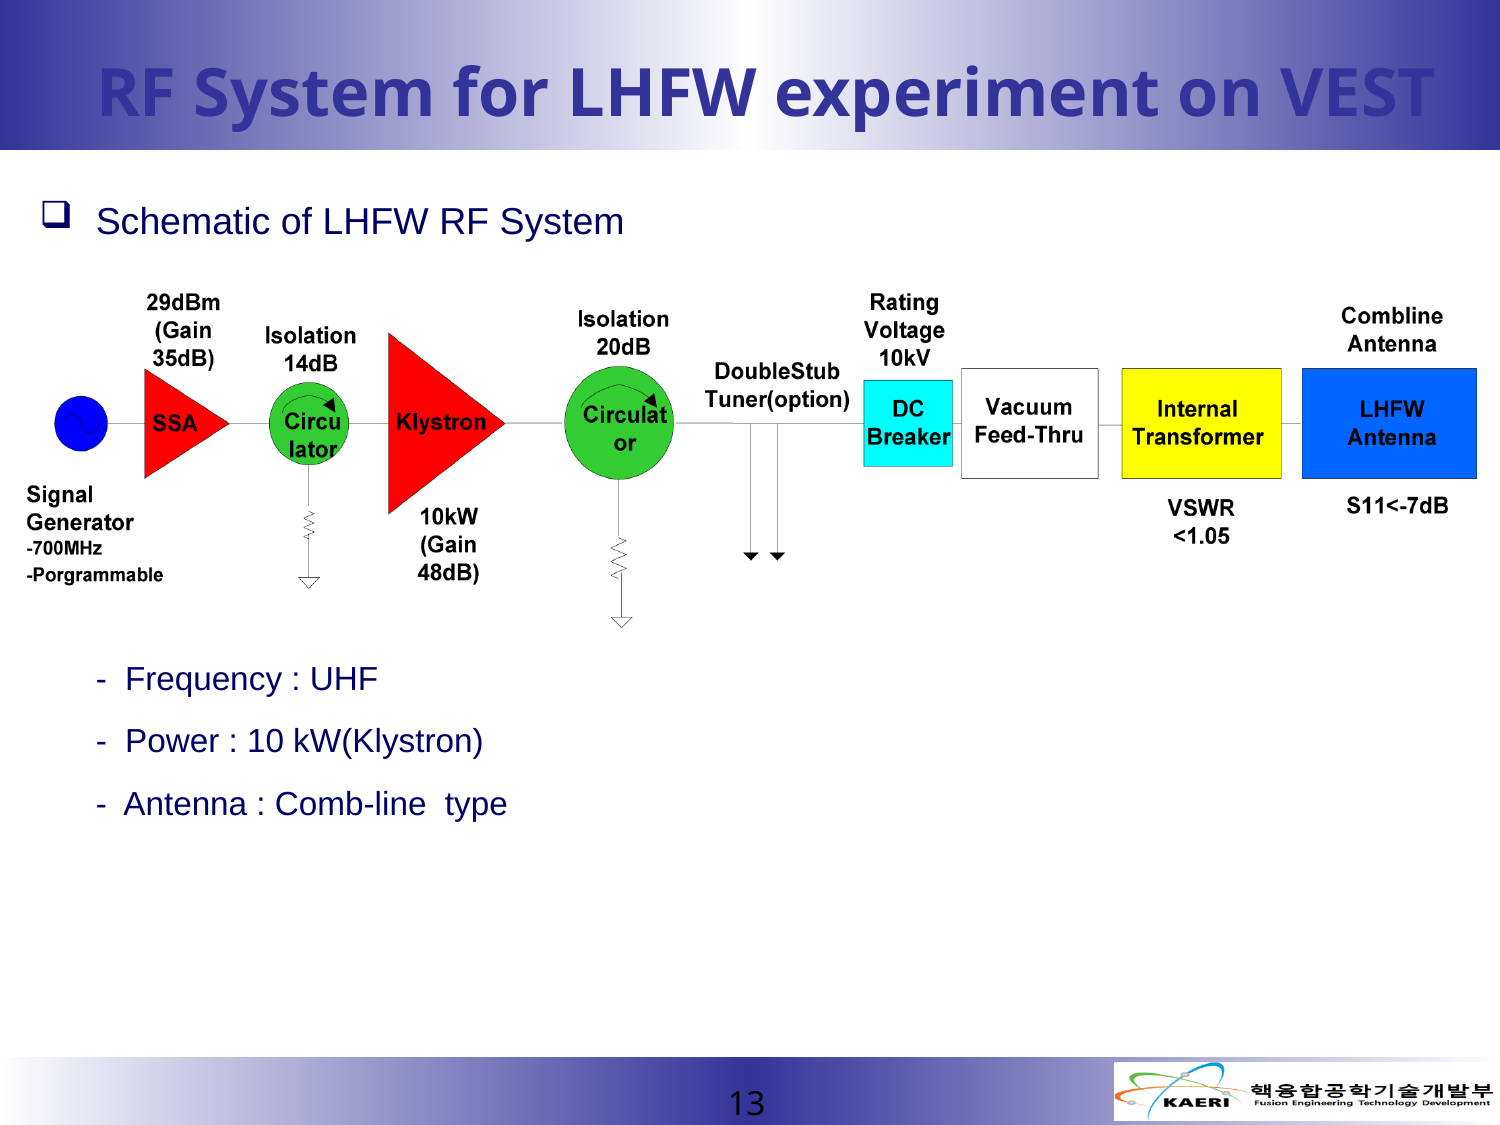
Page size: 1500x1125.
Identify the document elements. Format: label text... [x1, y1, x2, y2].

title RF System for LHFW experiment on VEST [74, 37, 1459, 143]
slide_number 13 [712, 1074, 1063, 1125]
picture [1114, 1062, 1496, 1121]
picture [26, 285, 1477, 628]
list Schematic of LHFW RF System - Frequency : UHF - Power : 10 kW(Klystron) - Antenna : Comb-line type [24, 633, 1470, 1005]
list Schematic of LHFW RF System - Frequency : UHF - Power : 10 kW(Klystron) - Antenna : Comb-line type [24, 171, 1470, 285]
